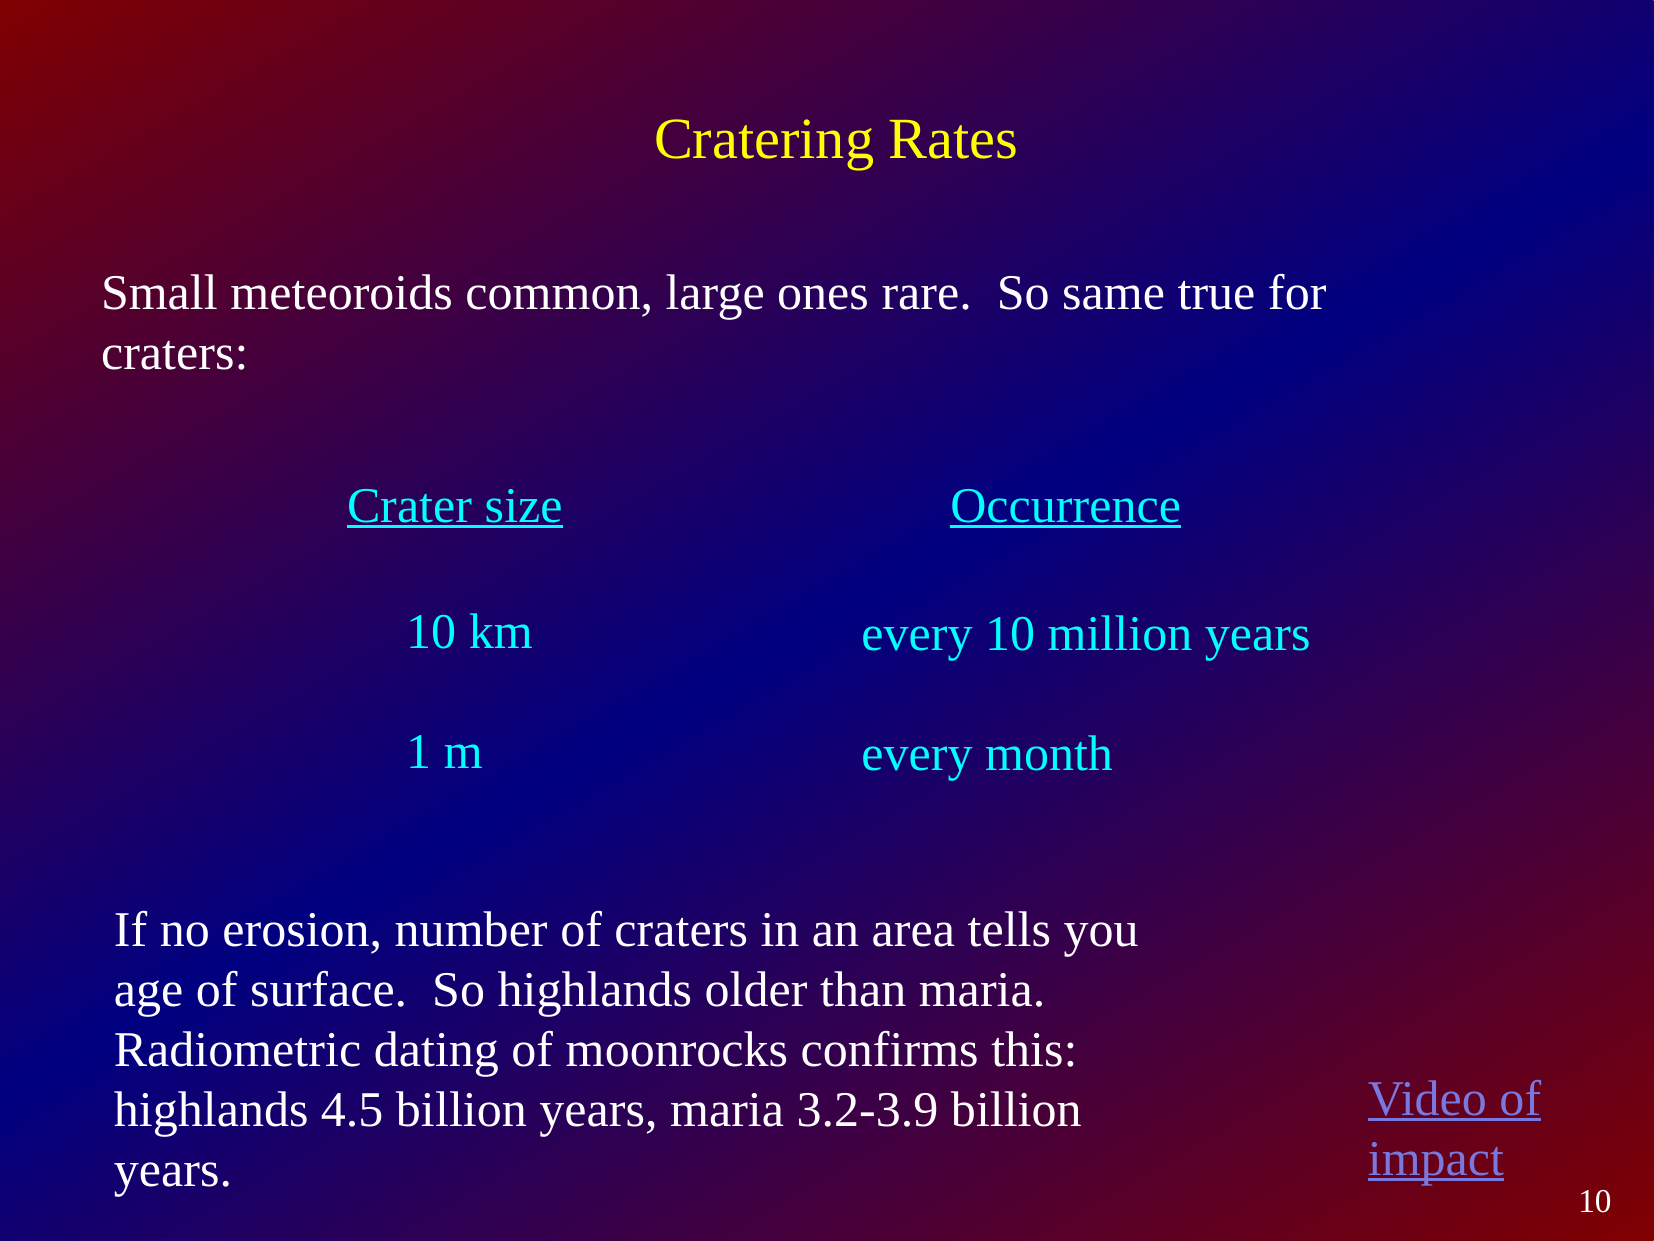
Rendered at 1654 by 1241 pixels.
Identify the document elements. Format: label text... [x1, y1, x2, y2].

text_box Small meteoroids common, large ones rare. So same true for craters: [100, 259, 1487, 380]
text_box Cratering Rates [380, 99, 1293, 170]
text_box Crater size Occurrence [247, 472, 1317, 533]
slide_number 10 [1240, 1166, 1627, 1233]
text_box Video of impact [1353, 1057, 1557, 1166]
text_box 10 km 1 m [406, 598, 654, 779]
text_box If no erosion, number of craters in an area tells you age of surface. So highlands older than maria. Radiometric dating of moonrocks confirms this: highlands 4.5 billion years, maria 3.2-3.9 billion years. [99, 889, 1227, 1204]
text_box every 10 million years every month [861, 600, 1338, 781]
